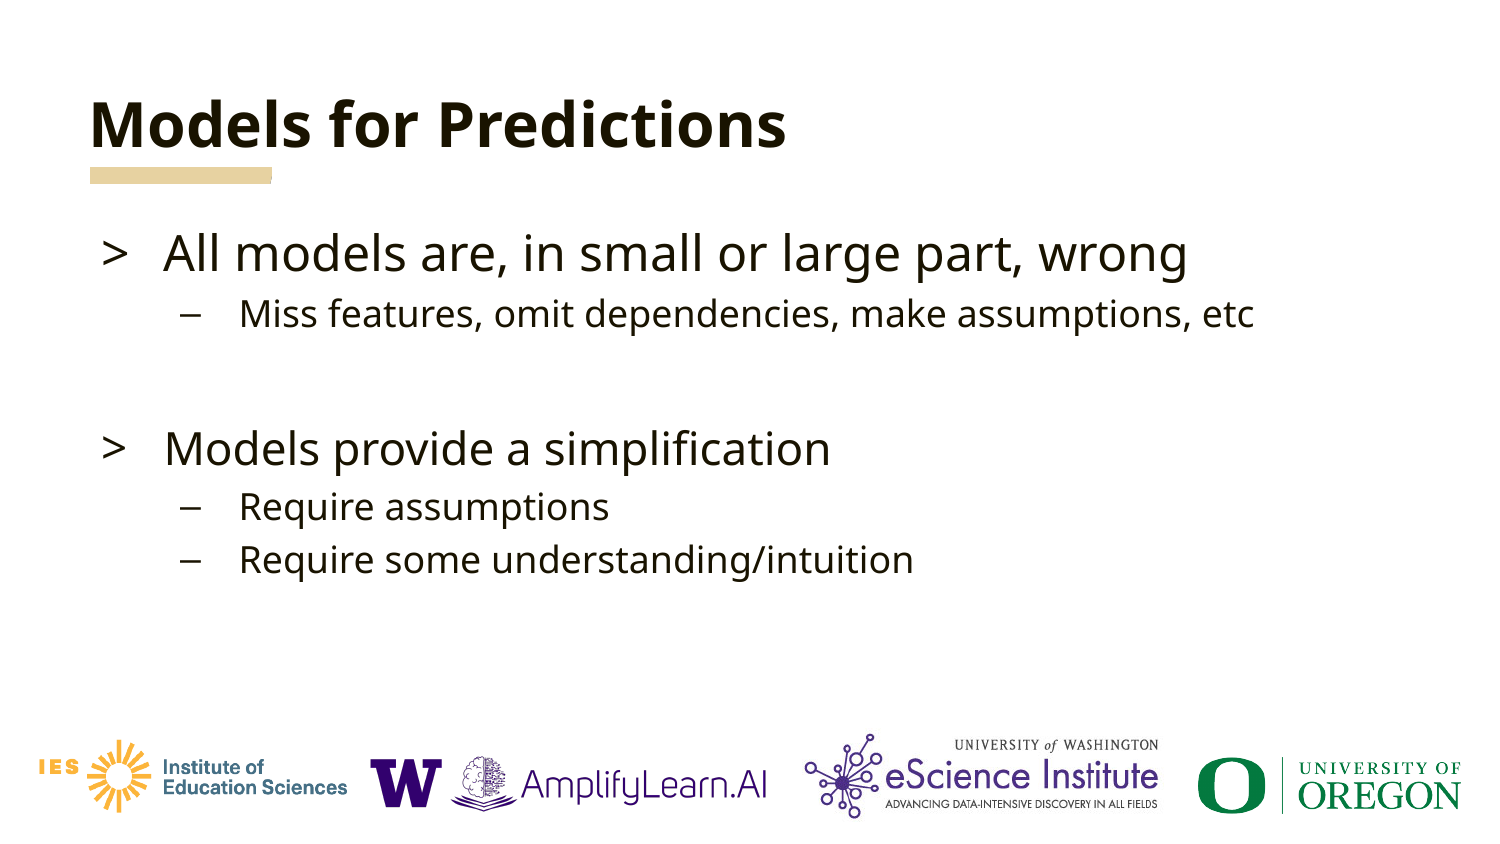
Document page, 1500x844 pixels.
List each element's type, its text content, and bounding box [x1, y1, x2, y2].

title Models for Predictions [73, 4, 1419, 168]
picture [1198, 757, 1461, 814]
picture [794, 723, 1187, 827]
picture [90, 168, 272, 184]
picture [39, 739, 347, 813]
list All models are, in small or large part, wrong Miss features, omit dependencies, make assumptions, etc Models provide a simplification Require assumptions Require some understanding/intuition [73, 214, 1419, 603]
picture [357, 732, 784, 821]
